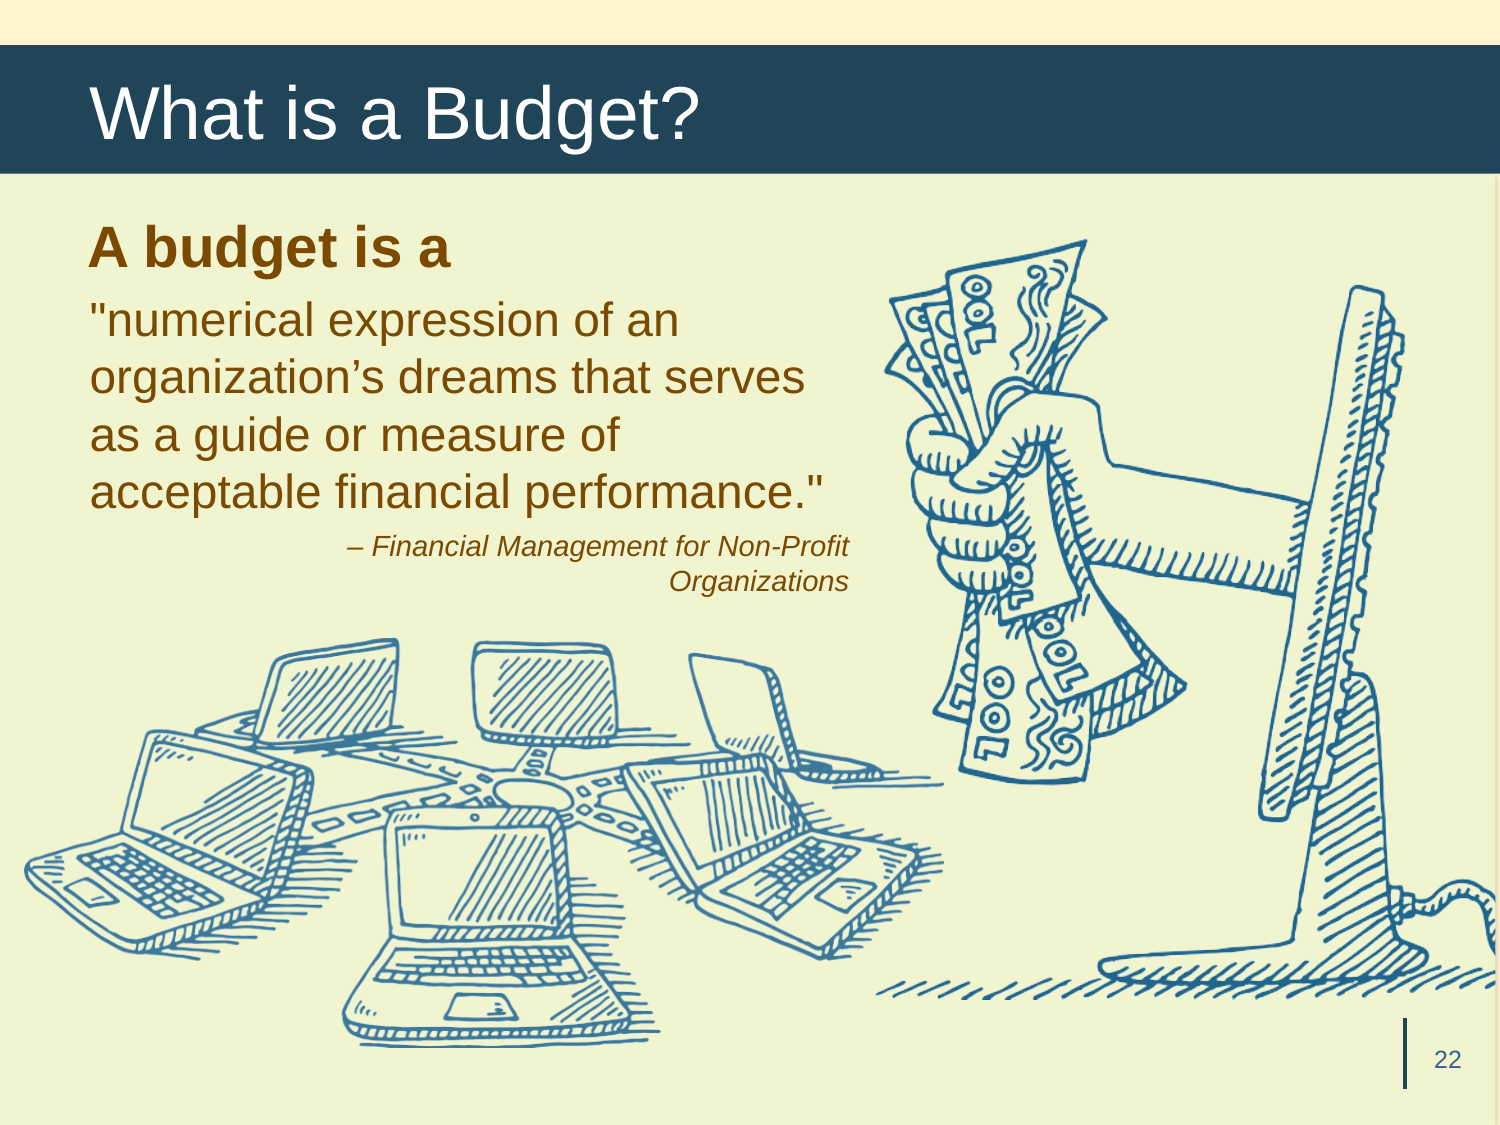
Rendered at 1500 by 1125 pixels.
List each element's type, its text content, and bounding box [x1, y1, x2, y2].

list A budget is a [72, 202, 871, 282]
list – Financial Management for Non-Profit Organizations [254, 519, 865, 599]
list "numerical expression of an organization’s dreams that serves as a guide or measure of acceptable financial performance." [72, 281, 863, 531]
title What is a Budget? [0, 45, 1500, 174]
